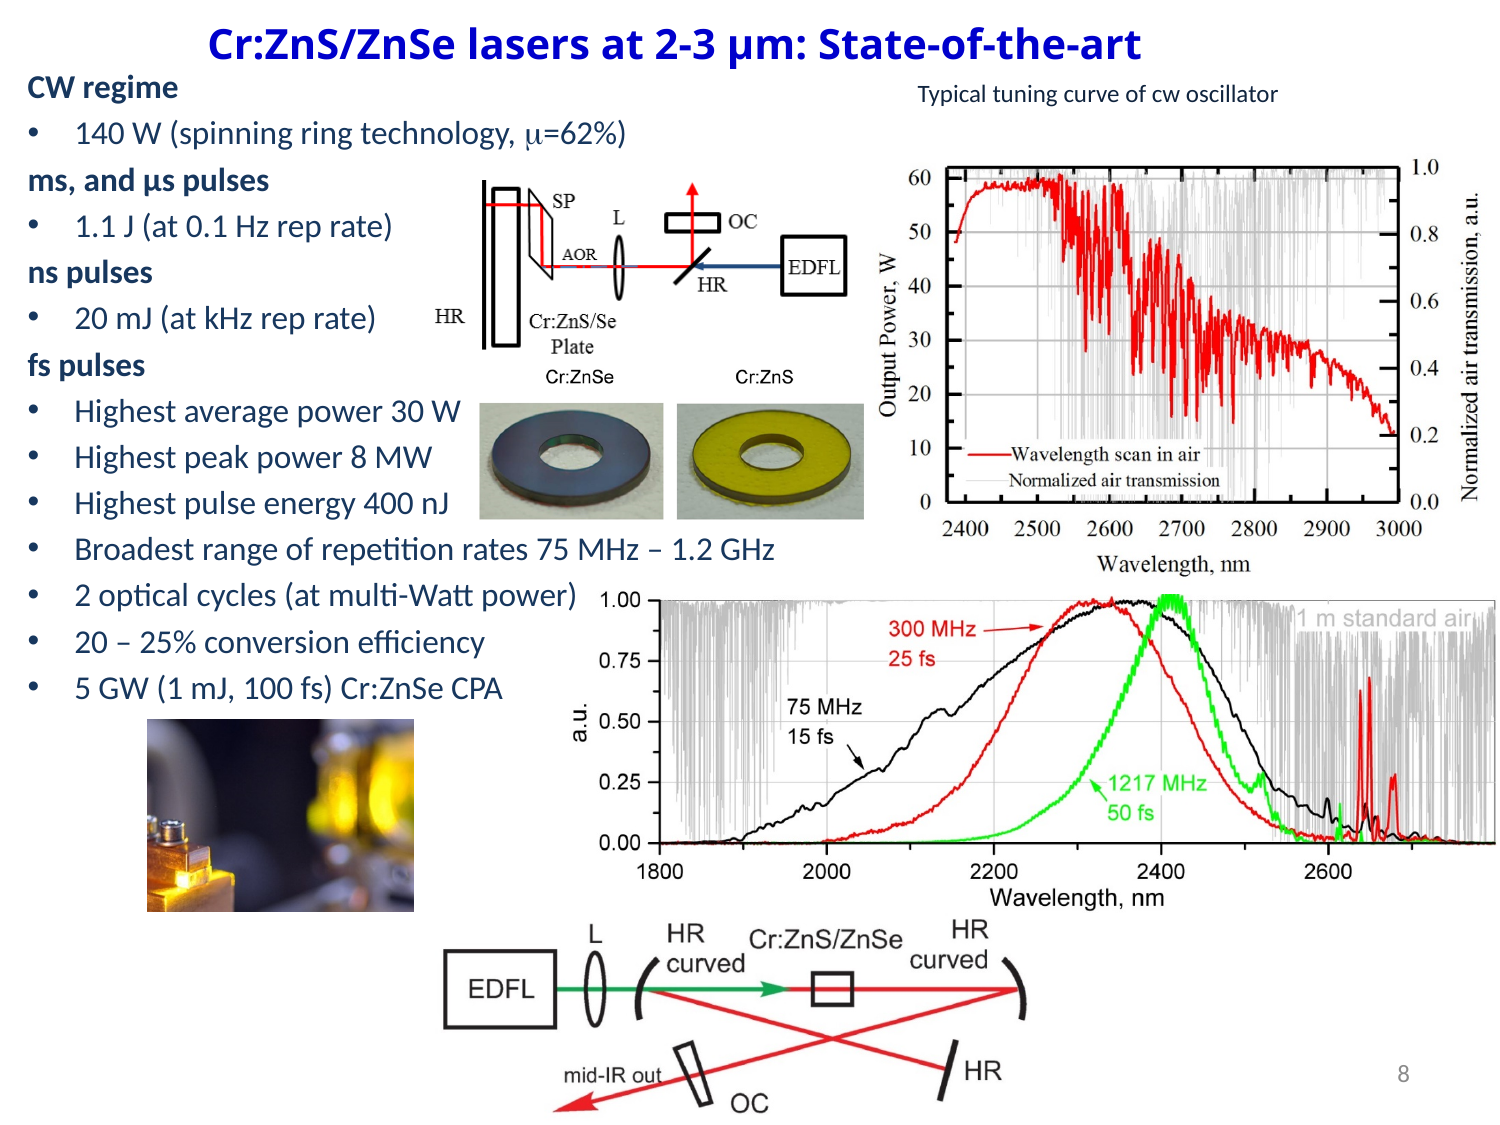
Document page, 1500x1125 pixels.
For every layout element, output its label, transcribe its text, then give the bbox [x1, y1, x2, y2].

text_box CW regime 140 W (spinning ring technology, =62%) ms, and µs pulses 1.1 J (at 0.1 Hz rep rate) ns pulses 20 mJ (at kHz rep rate) fs pulses Highest average power 30 W Highest peak power 8 MW Highest pulse energy 400 nJ Broadest range of repetition rates 75 MHz – 1.2 GHz 2 optical cycles (at multi-Watt power) 20 – 25% conversion efficiency 5 GW (1 mJ, 100 fs) Cr:ZnSe CPA [12, 58, 813, 760]
title Cr:ZnS/ZnSe lasers at 2-3 µm: State-of-the-art [0, 0, 1350, 145]
slide_number 8 [1074, 1042, 1425, 1103]
picture [147, 719, 414, 912]
text_box Typical tuning curve of cw oscillator [813, 70, 1385, 115]
picture [425, 125, 1500, 1125]
